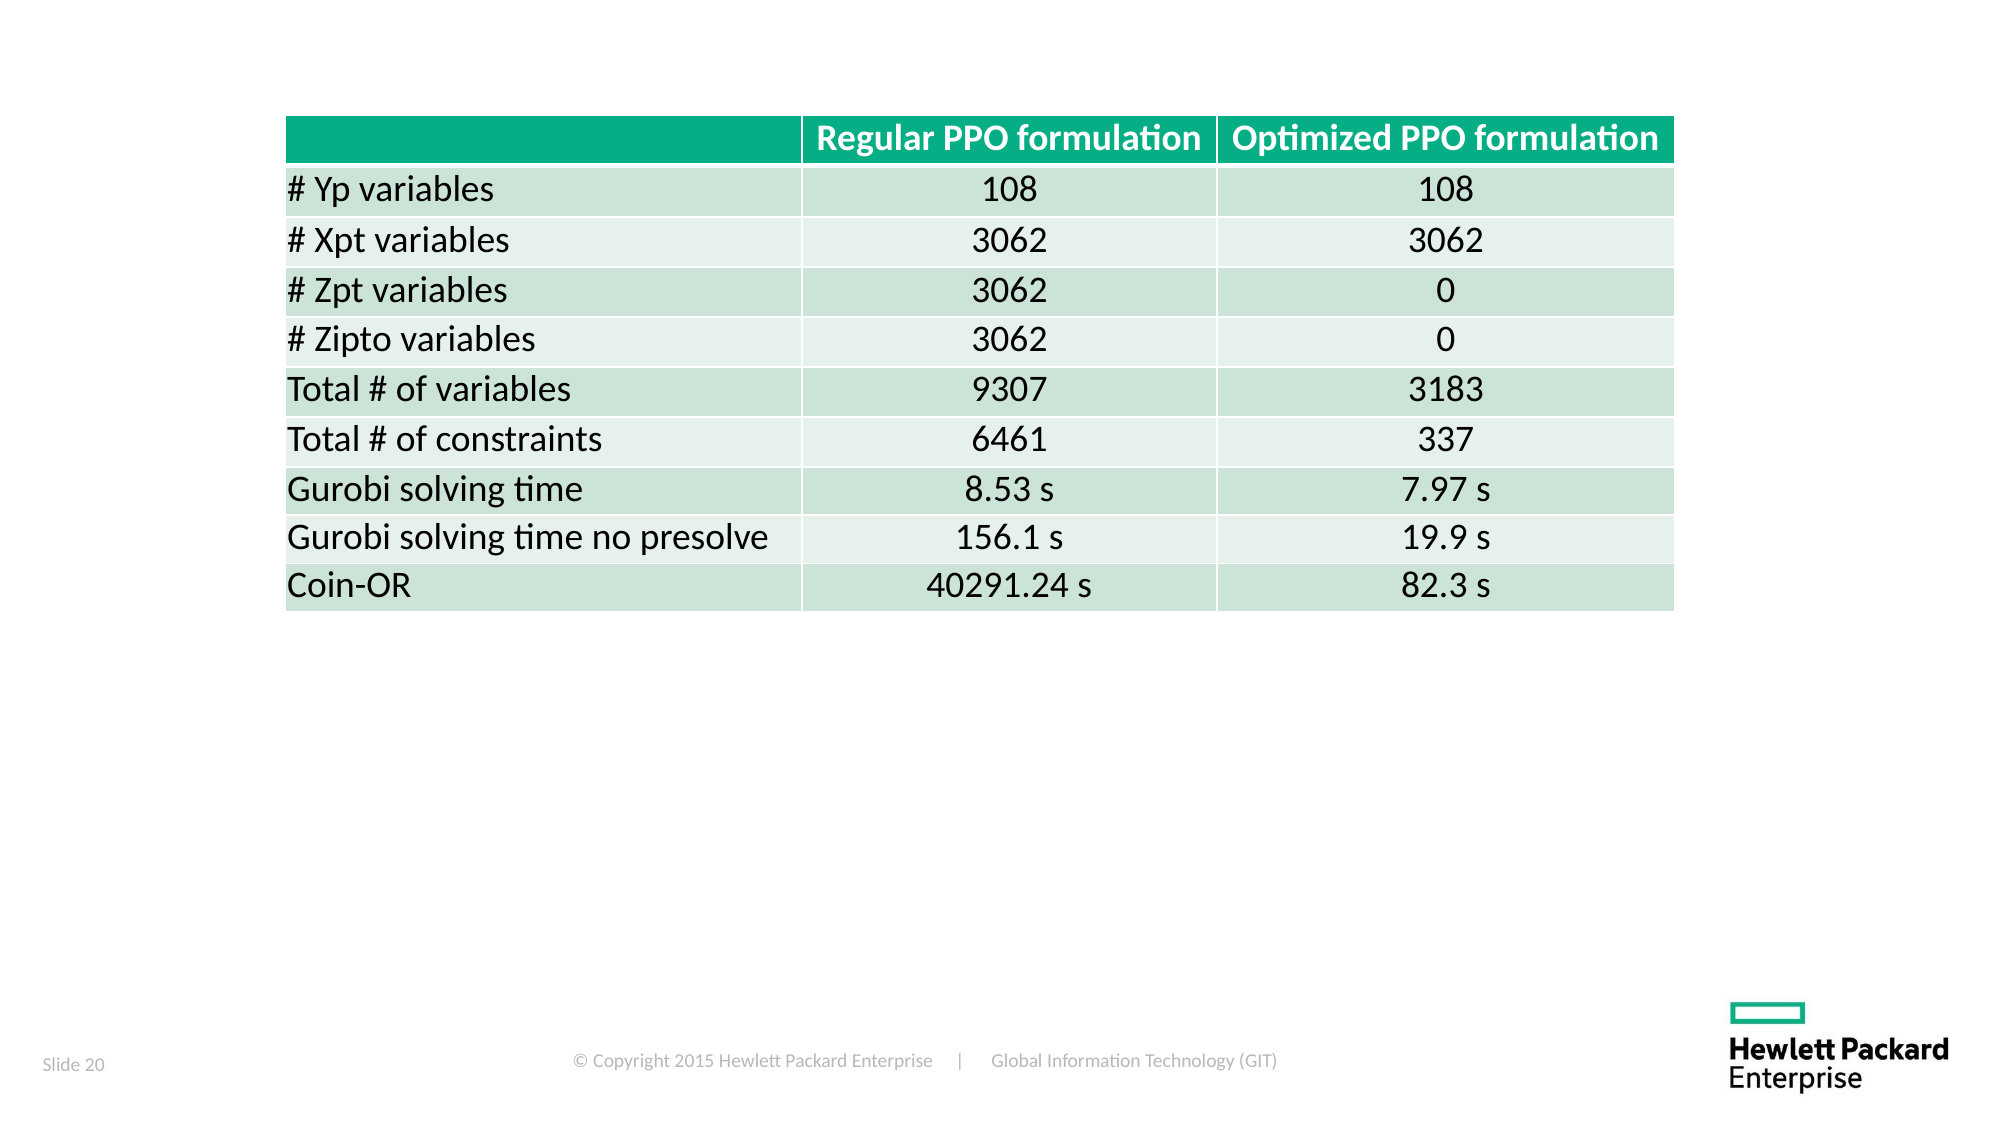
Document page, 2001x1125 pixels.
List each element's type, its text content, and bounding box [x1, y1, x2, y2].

table_cell 6461 [803, 418, 1216, 466]
table_cell 19.9 s [1218, 516, 1674, 563]
table_cell 3062 [803, 218, 1216, 266]
table_cell 82.3 s [1218, 564, 1674, 611]
picture [1720, 996, 1955, 1099]
table_cell # Yp variables [286, 168, 801, 216]
table_cell 3183 [1218, 368, 1674, 416]
table_cell 7.97 s [1218, 468, 1674, 514]
table_cell # Zpt variables [286, 268, 801, 316]
table_cell 40291.24 s [803, 564, 1216, 611]
table_cell 156.1 s [803, 516, 1216, 563]
table_cell 0 [1218, 318, 1674, 366]
table_cell 108 [803, 168, 1216, 216]
table_cell 3062 [803, 318, 1216, 366]
table_cell Coin-OR [286, 564, 801, 611]
table_cell Gurobi solving time [286, 468, 801, 514]
table_cell # Zipto variables [286, 318, 801, 366]
table_header Regular PPO formulation [803, 116, 1216, 163]
table_cell Gurobi solving time no presolve [286, 516, 801, 563]
table_cell 108 [1218, 168, 1674, 216]
table_cell 337 [1218, 418, 1674, 466]
table_cell 3062 [803, 268, 1216, 316]
table_cell 9307 [803, 368, 1216, 416]
table_header [286, 116, 801, 163]
table_cell 3062 [1218, 218, 1674, 266]
table_cell # Xpt variables [286, 218, 801, 266]
table_cell Total # of constraints [286, 418, 801, 466]
table_cell 0 [1218, 268, 1674, 316]
table_header Optimized PPO formulation [1218, 116, 1674, 163]
table_cell 8.53 s [803, 468, 1216, 514]
table_cell Total # of variables [286, 368, 801, 416]
